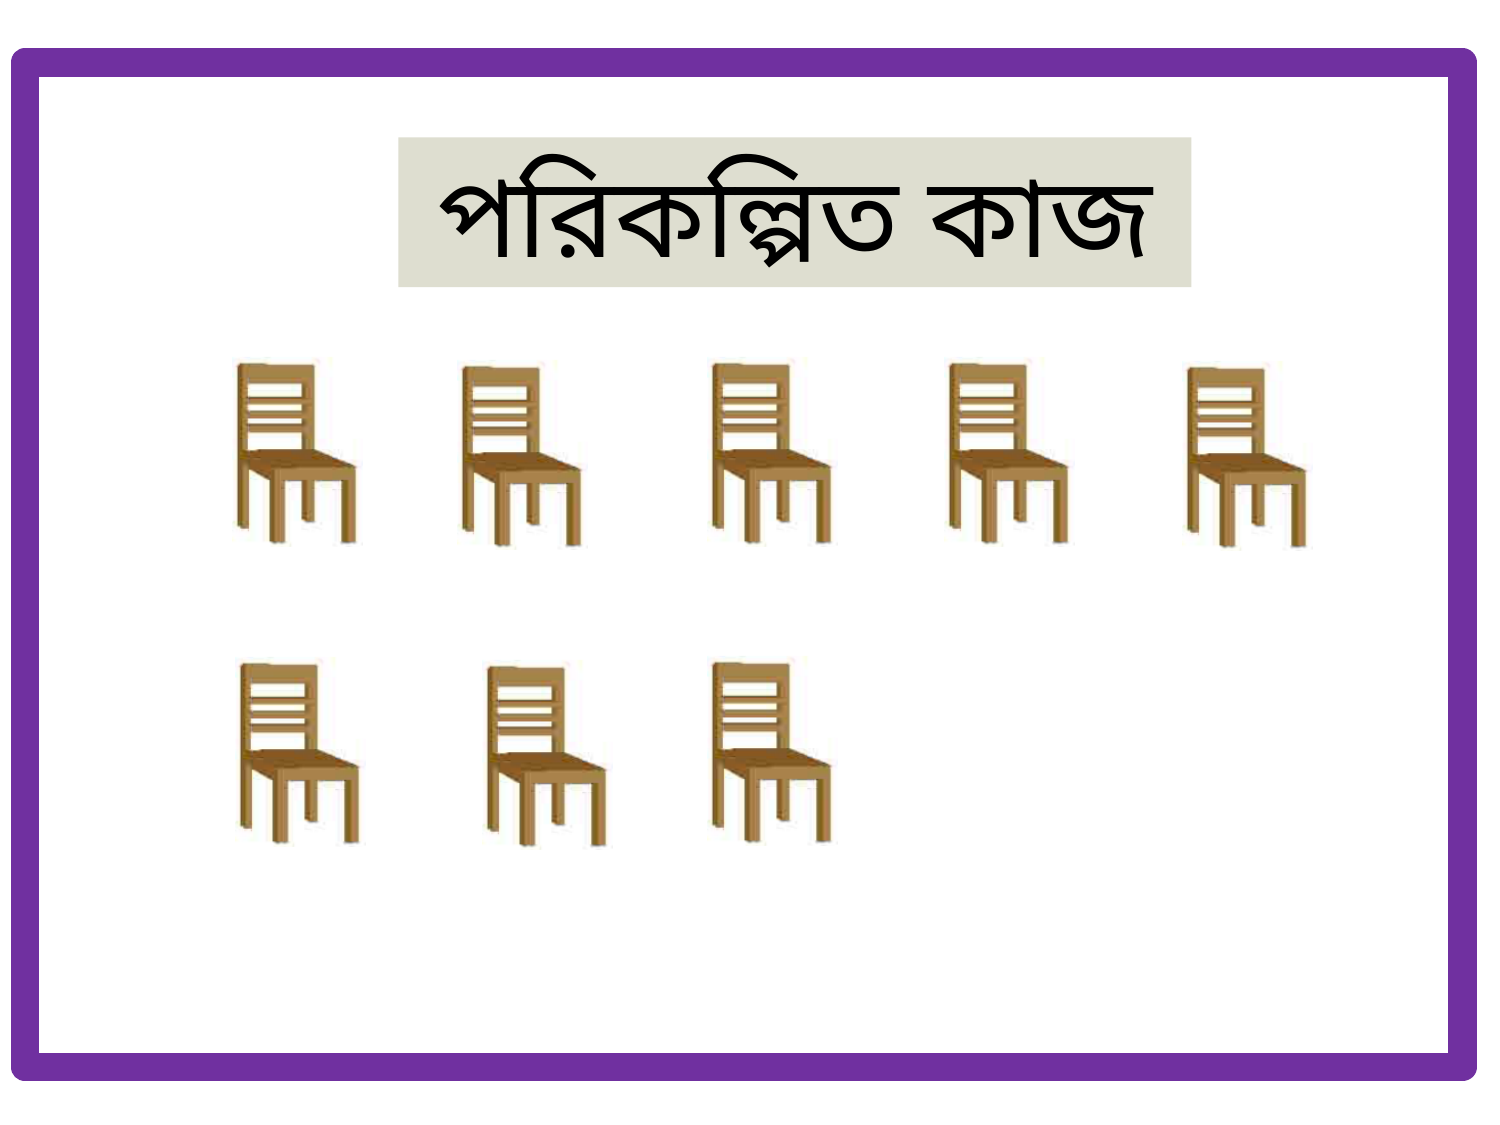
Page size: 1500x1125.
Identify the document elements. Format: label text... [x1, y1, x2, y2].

picture [706, 654, 838, 846]
picture [231, 356, 363, 548]
picture [706, 356, 838, 548]
picture [481, 659, 613, 851]
text_box [24, 62, 1463, 1068]
picture [456, 359, 588, 551]
picture [944, 356, 1076, 548]
text_box পরিকল্পিত কাজ [398, 137, 1192, 288]
picture [235, 656, 367, 848]
picture [1181, 360, 1313, 552]
